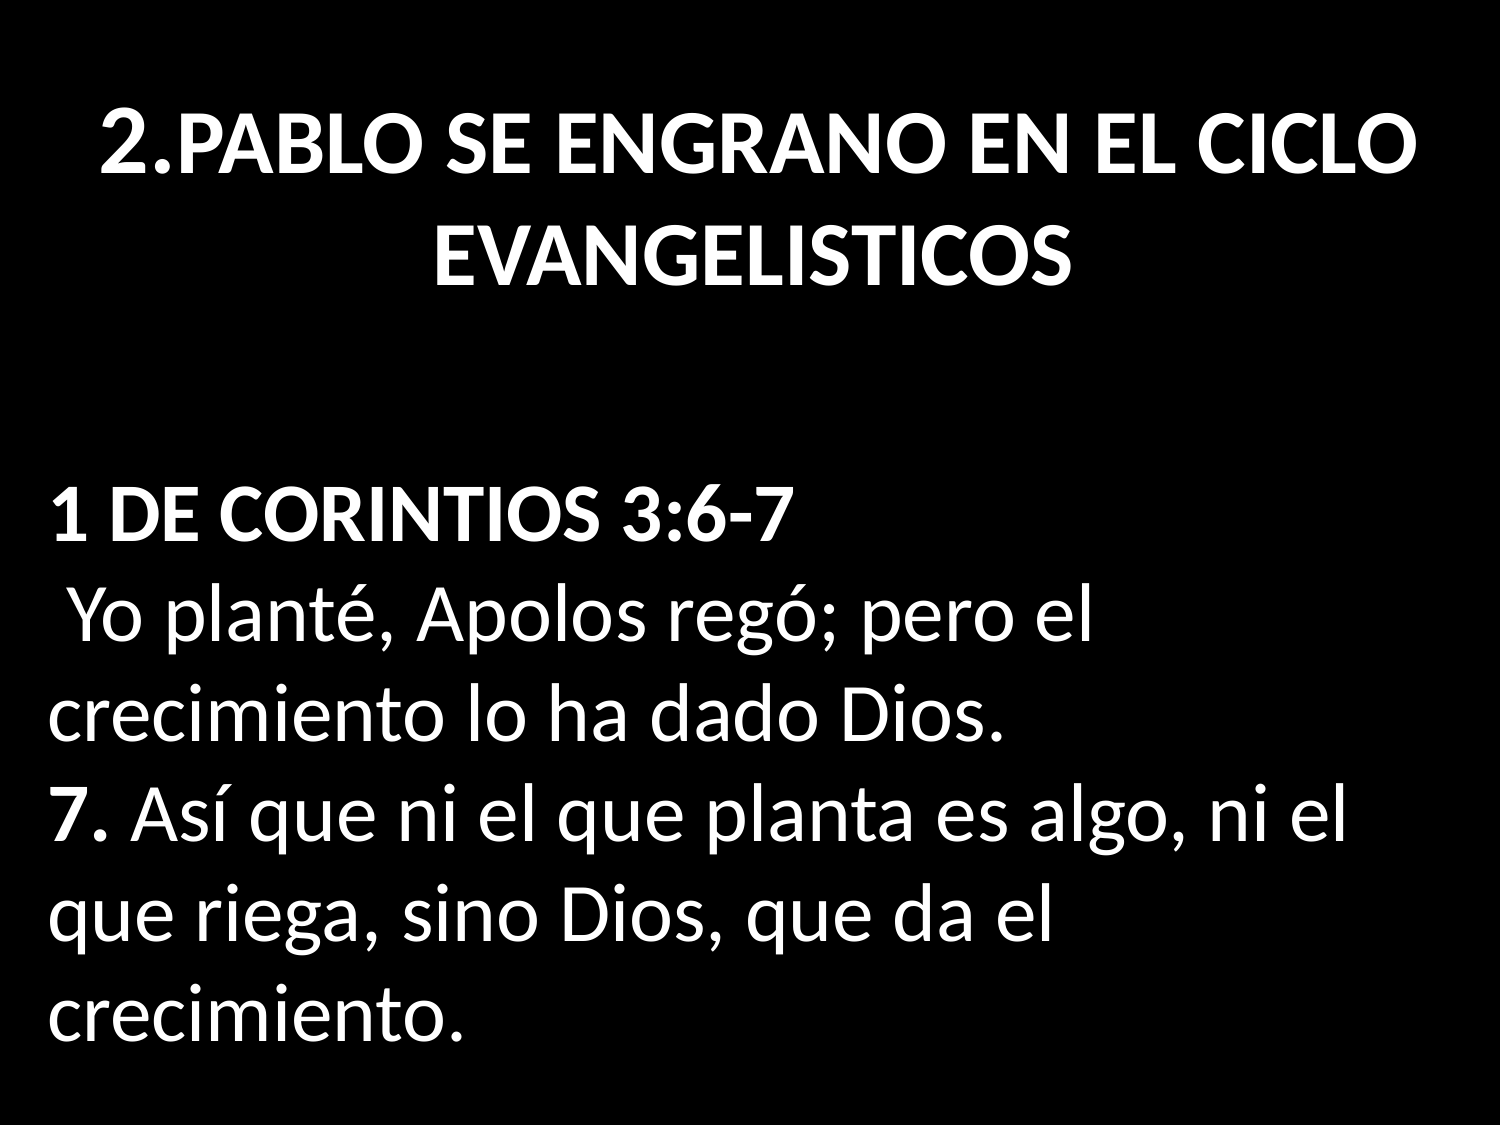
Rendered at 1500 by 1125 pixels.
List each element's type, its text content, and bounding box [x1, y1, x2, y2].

text_box 22.PABLO SE ENGRANO EN EL CICLO EVANGELISTICOS [64, 66, 1447, 450]
text_box 1 DE CORINTIOS 3:6-7 Yo planté, Apolos regó; pero el crecimiento lo ha dado Dios. 7. Así que ni el que planta es algo, ni el que riega, sino Dios, que da el crecimiento. [32, 450, 1480, 1066]
